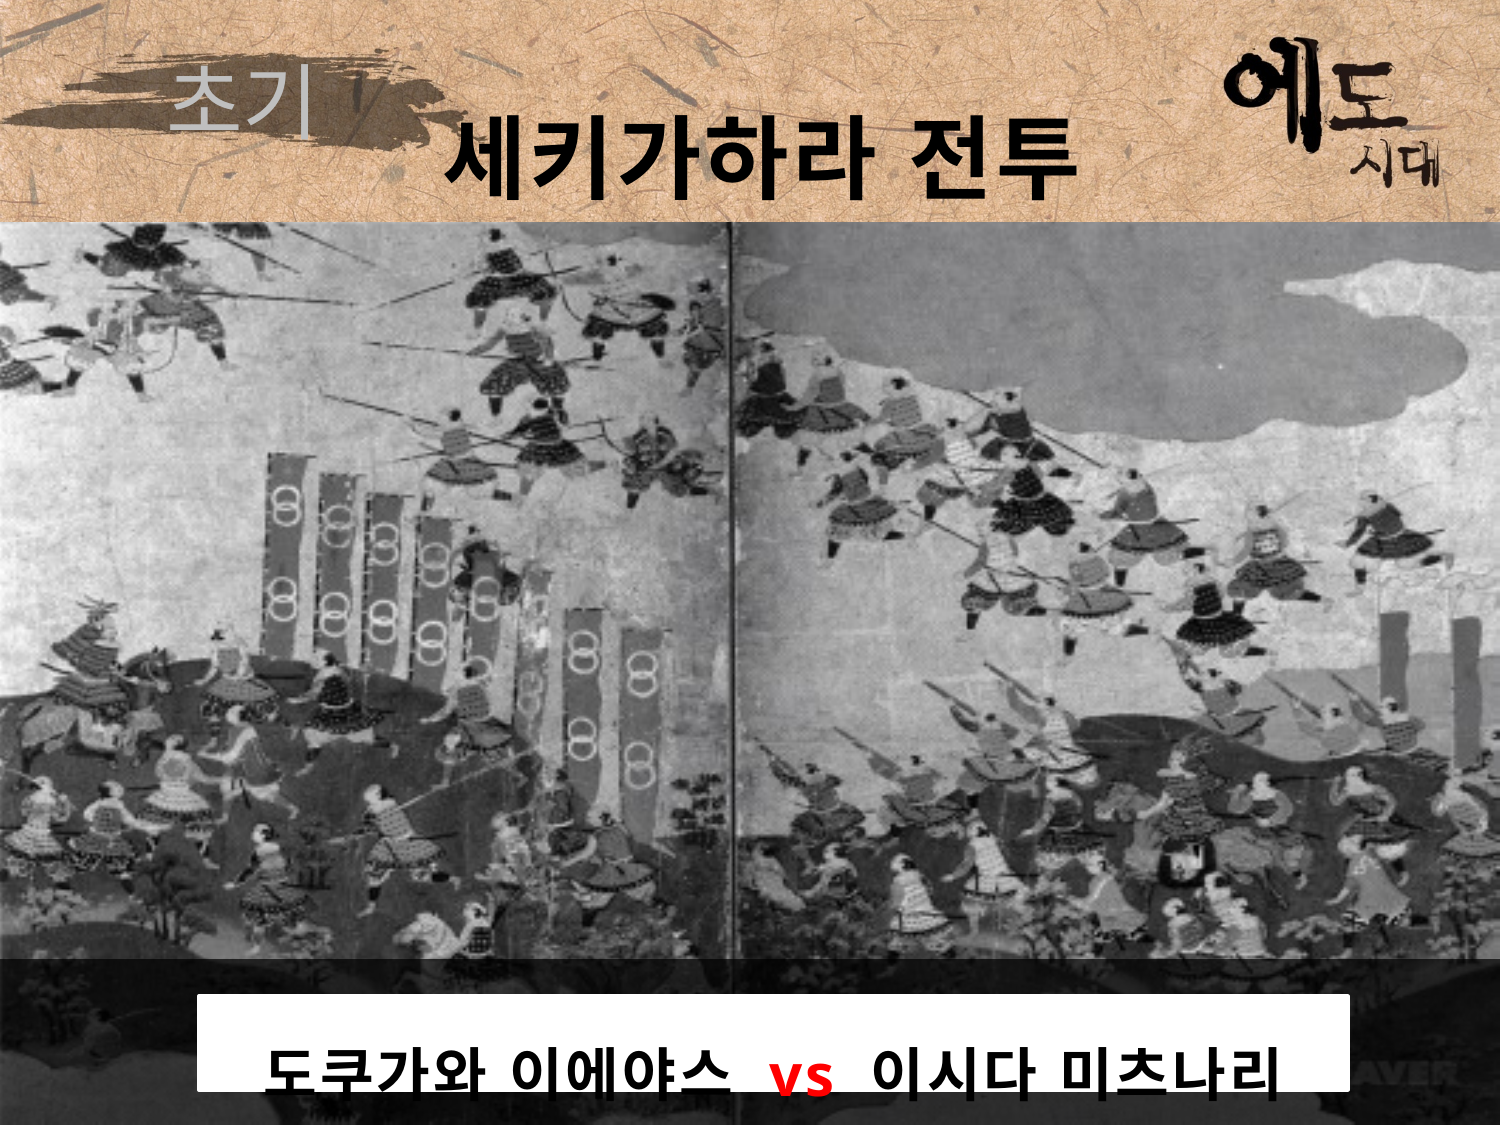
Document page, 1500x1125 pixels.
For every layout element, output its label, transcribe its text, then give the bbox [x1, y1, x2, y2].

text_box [0, 958, 1500, 1125]
text_box 세키가하라 전투 [363, 93, 1161, 219]
title 초기 [41, 42, 445, 159]
picture [0, 0, 1500, 958]
